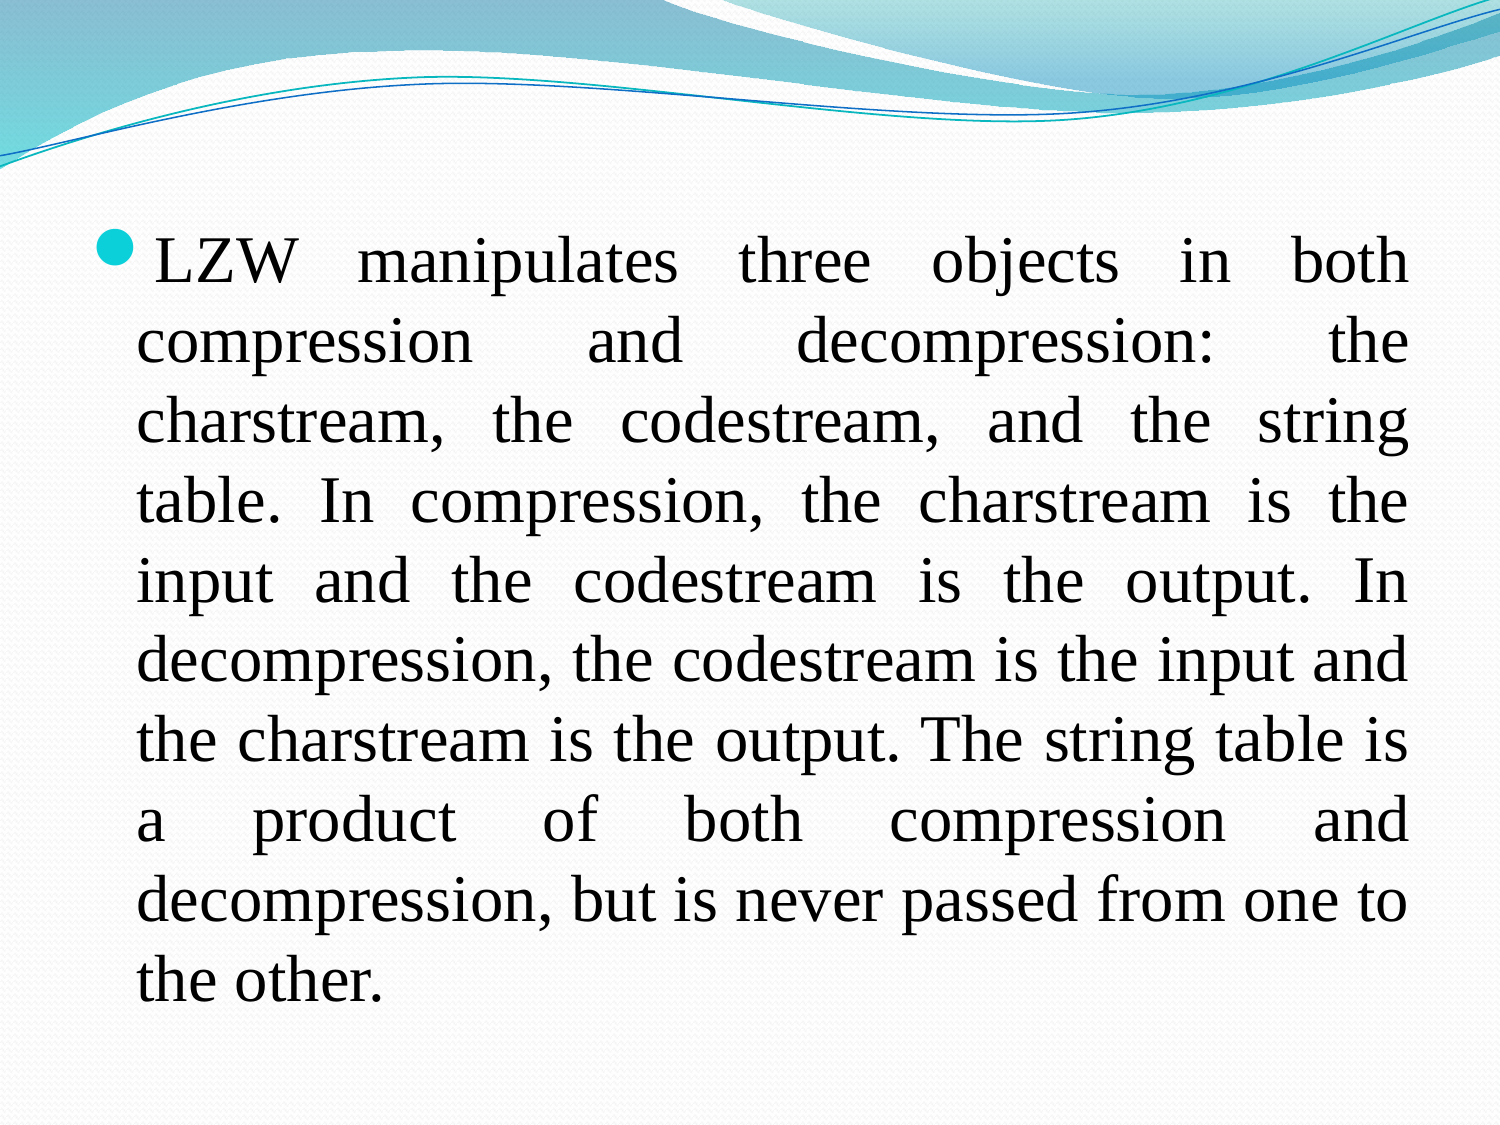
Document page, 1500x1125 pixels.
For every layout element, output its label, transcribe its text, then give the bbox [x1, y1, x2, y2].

list LZW manipulates three objects in both compression and decompression: the charstream, the codestream, and the string table. In compression, the charstream is the input and the codestream is the output. In decompression, the codestream is the input and the charstream is the output. The string table is a product of both compression and decompression, but is never passed from one to the other. [76, 208, 1427, 929]
